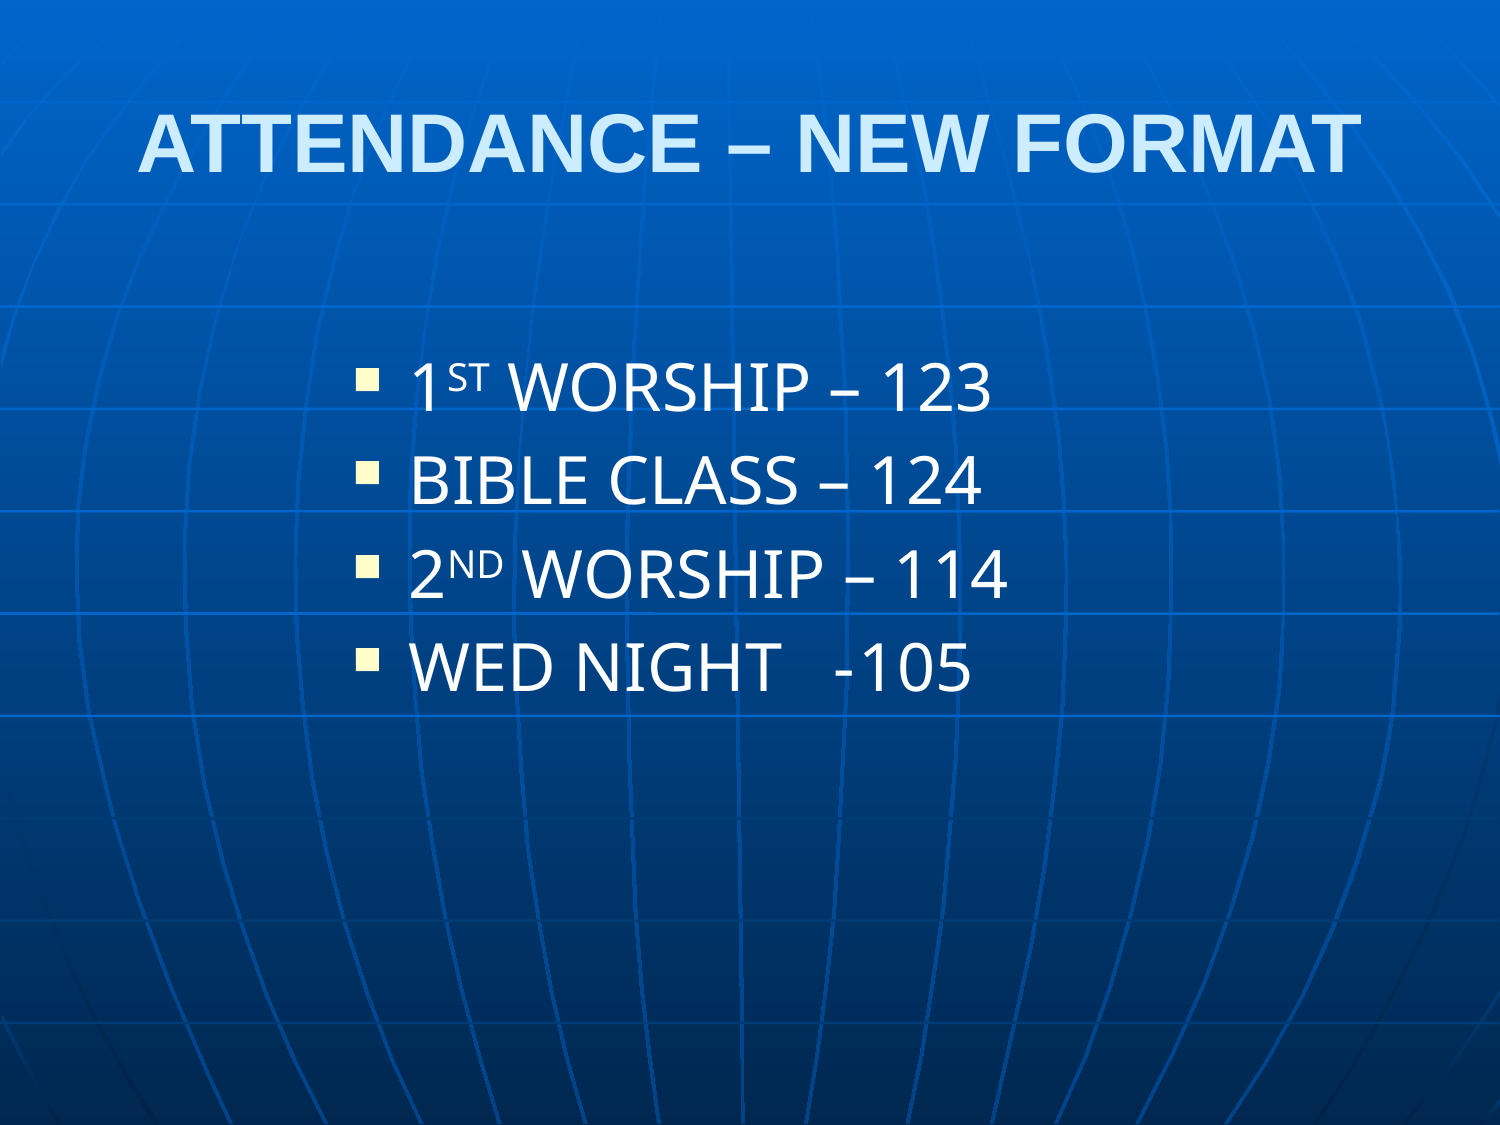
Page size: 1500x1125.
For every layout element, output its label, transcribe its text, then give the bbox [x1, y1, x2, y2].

list 1ST WORSHIP – 123 BIBLE CLASS – 124 2ND WORSHIP – 114 WED NIGHT - 105 [337, 337, 1426, 1006]
title ATTENDANCE – NEW FORMAT [74, 45, 1426, 233]
